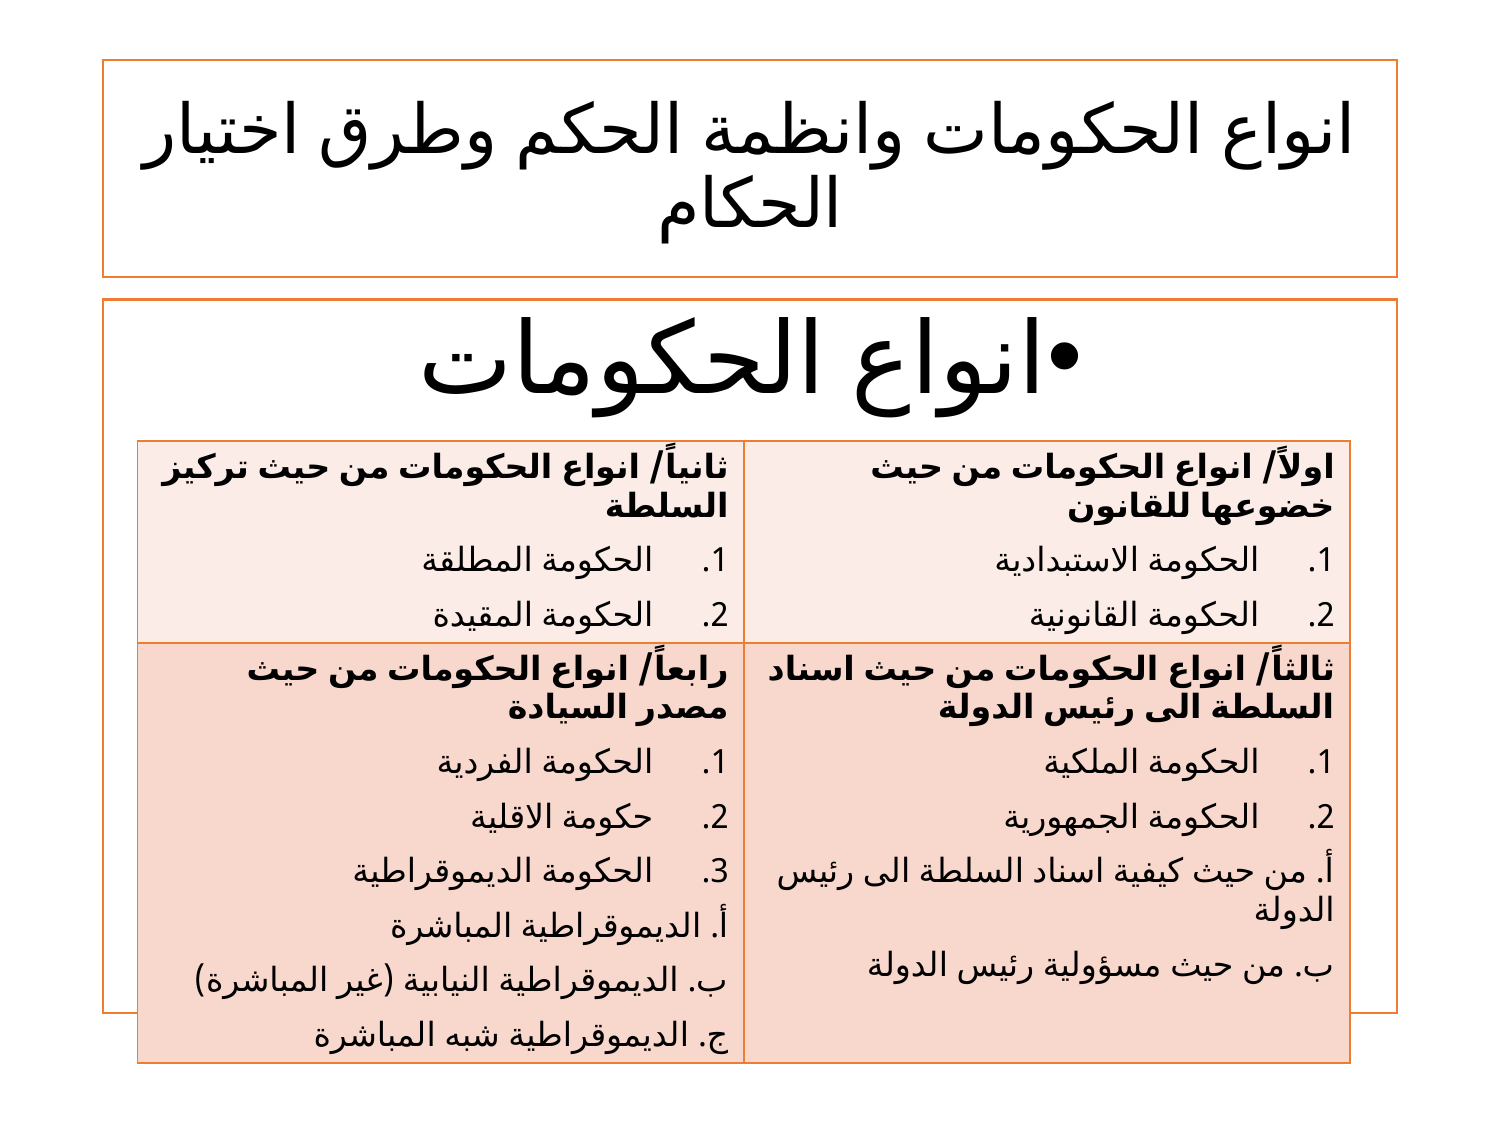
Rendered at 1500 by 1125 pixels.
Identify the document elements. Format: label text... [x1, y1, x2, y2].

table_header اولاً/ انواع الحكومات من حيث خضوعها للقانون الحكومة الاستبدادية الحكومة القانونية [745, 442, 1349, 642]
list انواع الحكومات [102, 298, 1398, 1014]
table_cell ثالثاً/ انواع الحكومات من حيث اسناد السلطة الى رئيس الدولة الحكومة الملكية الحكومة الجمهورية أ. من حيث كيفية اسناد السلطة الى رئيس الدولة ب. من حيث مسؤولية رئيس الدولة [745, 644, 1349, 1062]
table_cell رابعاً/ انواع الحكومات من حيث مصدر السيادة الحكومة الفردية حكومة الاقلية الحكومة الديموقراطية أ. الديموقراطية المباشرة ب. الديموقراطية النيابية (غير المباشرة) ج. الديموقراطية شبه المباشرة [138, 644, 743, 1062]
title انواع الحكومات وانظمة الحكم وطرق اختيار الحكام [102, 59, 1398, 278]
table_header ثانياً/ انواع الحكومات من حيث تركيز السلطة الحكومة المطلقة الحكومة المقيدة [138, 442, 743, 642]
